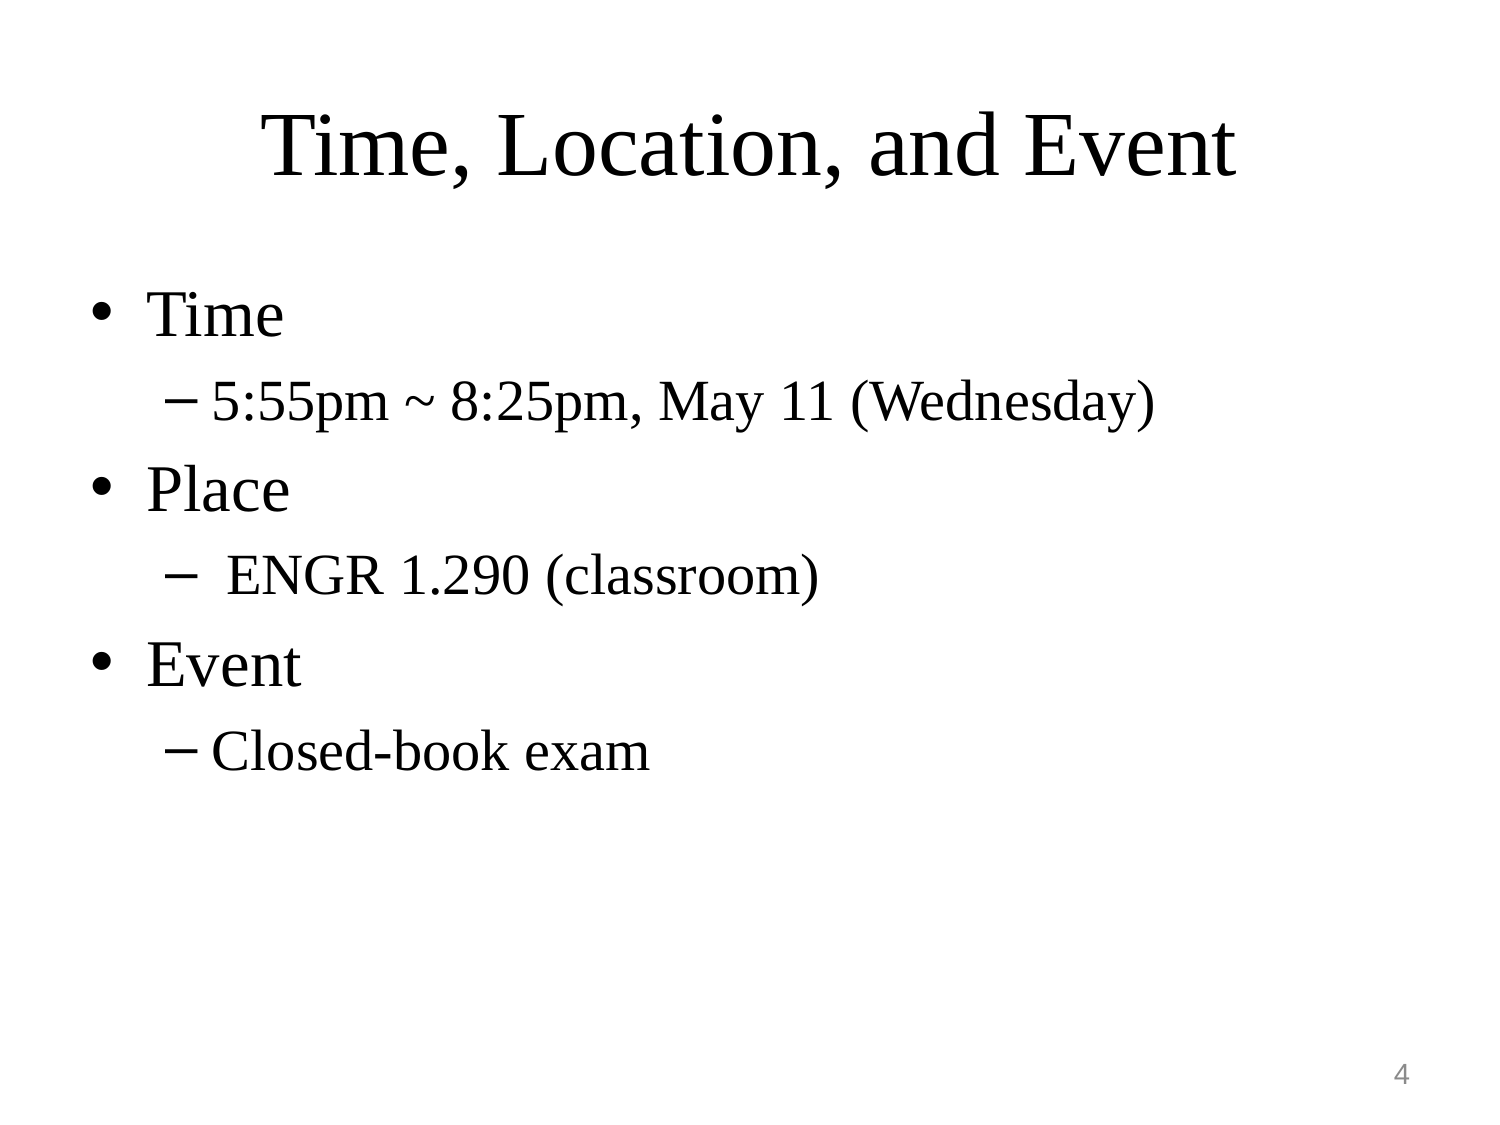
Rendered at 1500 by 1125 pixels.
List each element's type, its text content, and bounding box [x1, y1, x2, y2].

slide_number 4 [1074, 1042, 1425, 1103]
list Time 5:55pm ~ 8:25pm, May 11 (Wednesday) Place ENGR 1.290 (classroom) Event Closed-book exam [75, 262, 1425, 1005]
title Time, Location, and Event [75, 45, 1425, 233]
